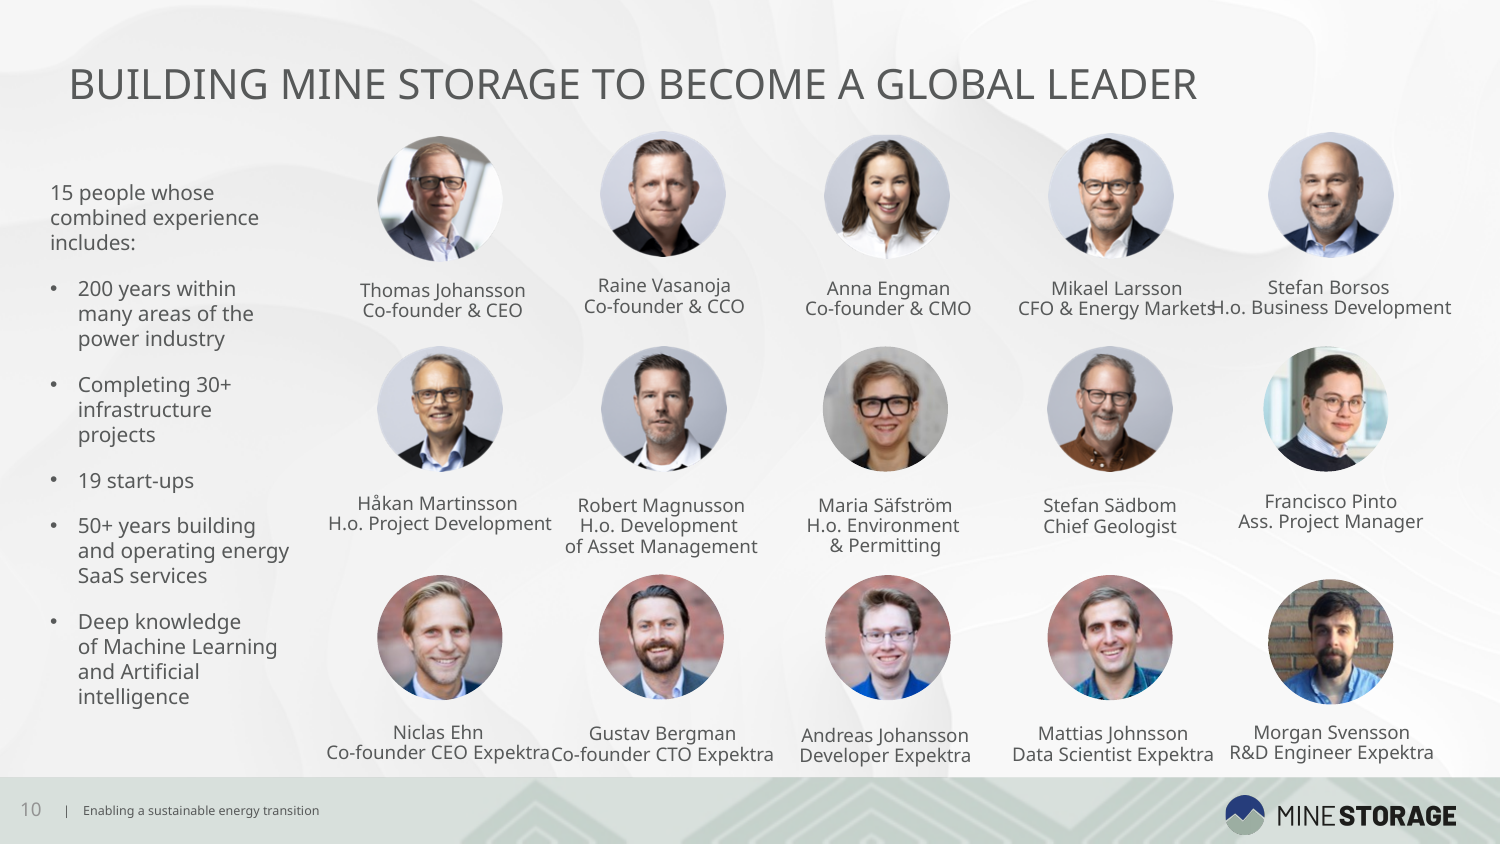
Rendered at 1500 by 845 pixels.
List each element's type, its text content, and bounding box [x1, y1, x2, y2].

text_box Stefan Borsos H.o. Business Development [1168, 263, 1494, 334]
picture [1263, 346, 1389, 472]
picture [824, 133, 950, 259]
picture [598, 574, 724, 700]
picture [1047, 346, 1173, 472]
picture [825, 575, 951, 701]
picture [1268, 579, 1394, 705]
text_box Thomas Johansson Co-founder & CEO [310, 266, 606, 337]
text_box Maria Säfström H.o. Environment & Permitting [723, 481, 1048, 572]
text_box Anna Engman Co-founder & CMO [726, 264, 921, 335]
text_box Gustav Bergman Co-founder CTO Expektra [500, 709, 825, 781]
picture [377, 575, 503, 701]
text_box Francisco Pinto Ass. Project Manager [1168, 477, 1494, 549]
text_box Håkan Martinsson H.o. Project Development [310, 479, 610, 550]
text_box Robert Magnusson H.o. Development of Asset Management [454, 481, 868, 573]
picture [601, 346, 727, 472]
picture [599, 131, 726, 257]
picture [1048, 133, 1174, 259]
text_box Niclas Ehn Co-founder CEO Expektra [275, 707, 601, 779]
text_box 15 people whose combined experience includes: 200 years within many areas of the power industry Completing 30+ infrastructure projects 19 start-ups 50+ years building and operating energy SaaS services Deep knowledge of Machine Learning and Artificial intelligence [35, 172, 310, 717]
picture [822, 346, 948, 472]
text_box Morgan Svensson R&D Engineer Expektra [1169, 708, 1495, 779]
title BUILDING MINE STORAGE TO BECOME A GLOBAL LEADER [53, 50, 1461, 122]
text_box Andreas Johansson Developer Expektra [722, 711, 1048, 782]
picture [1047, 575, 1173, 701]
text_box Stefan Sädbom Chief Geologist [1048, 481, 1273, 553]
picture [0, 777, 1500, 844]
picture [377, 136, 503, 262]
text_box Mikael Larsson CFO & Energy Markets [921, 264, 1313, 335]
picture [1268, 132, 1394, 258]
text_box Raine Vasanoja Co-founder & CCO [502, 261, 827, 333]
picture [377, 346, 503, 472]
text_box Mattias Johnsson Data Scientist Expektra [950, 709, 1276, 781]
